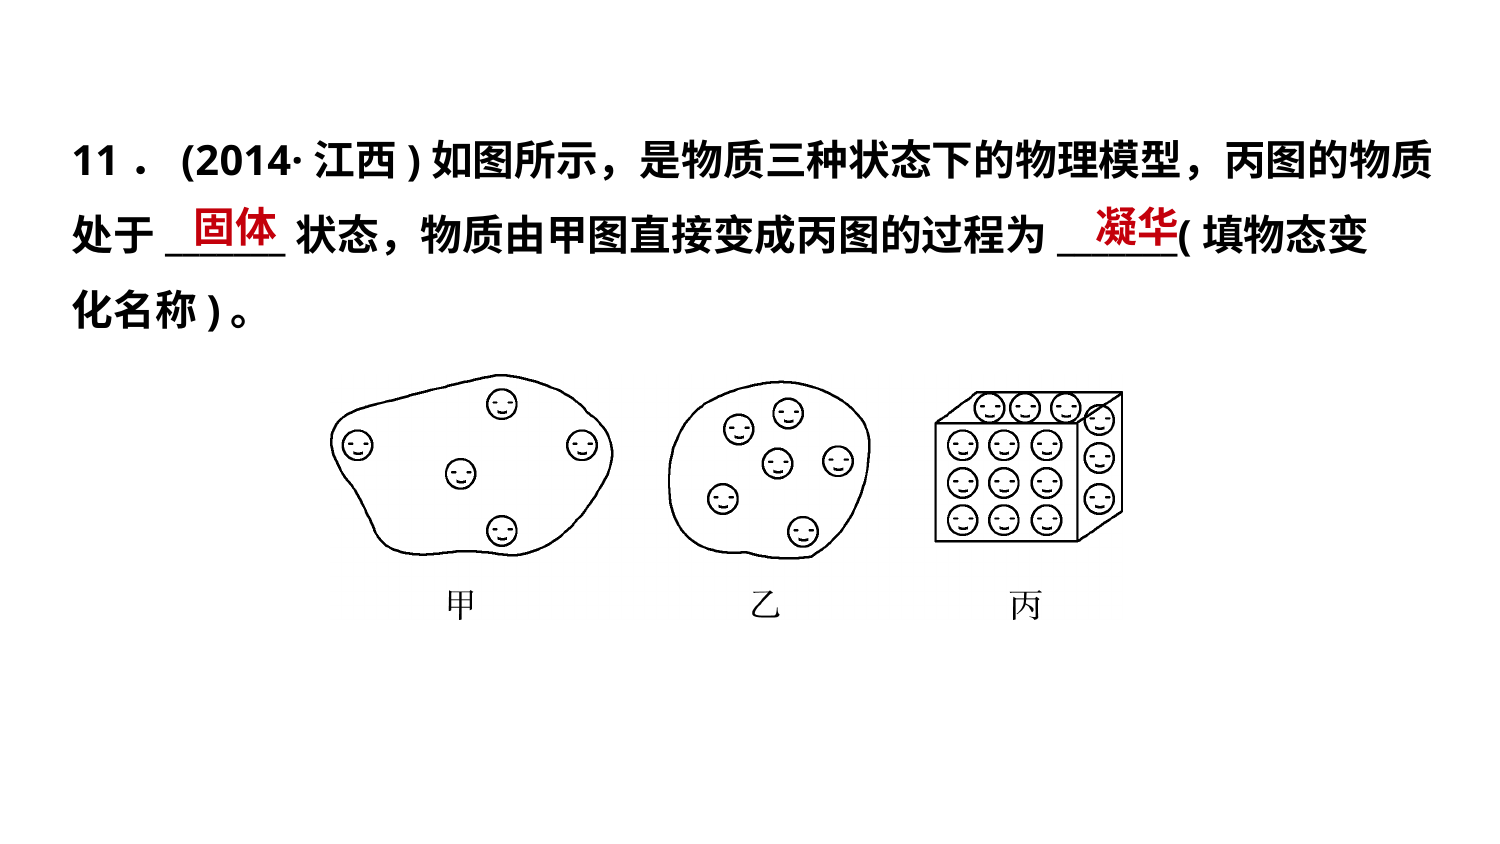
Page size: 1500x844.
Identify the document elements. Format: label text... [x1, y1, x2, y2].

text_box 凝华 [1061, 168, 1204, 259]
text_box 固体 [159, 168, 302, 259]
picture [330, 374, 1123, 620]
text_box 11．(2014·江西)如图所示，是物质三种状态下的物理模型，丙图的物质 处于_______状态，物质由甲图直接变成丙图的过程为_______(填物态变 化名称)。 [56, 101, 1500, 341]
